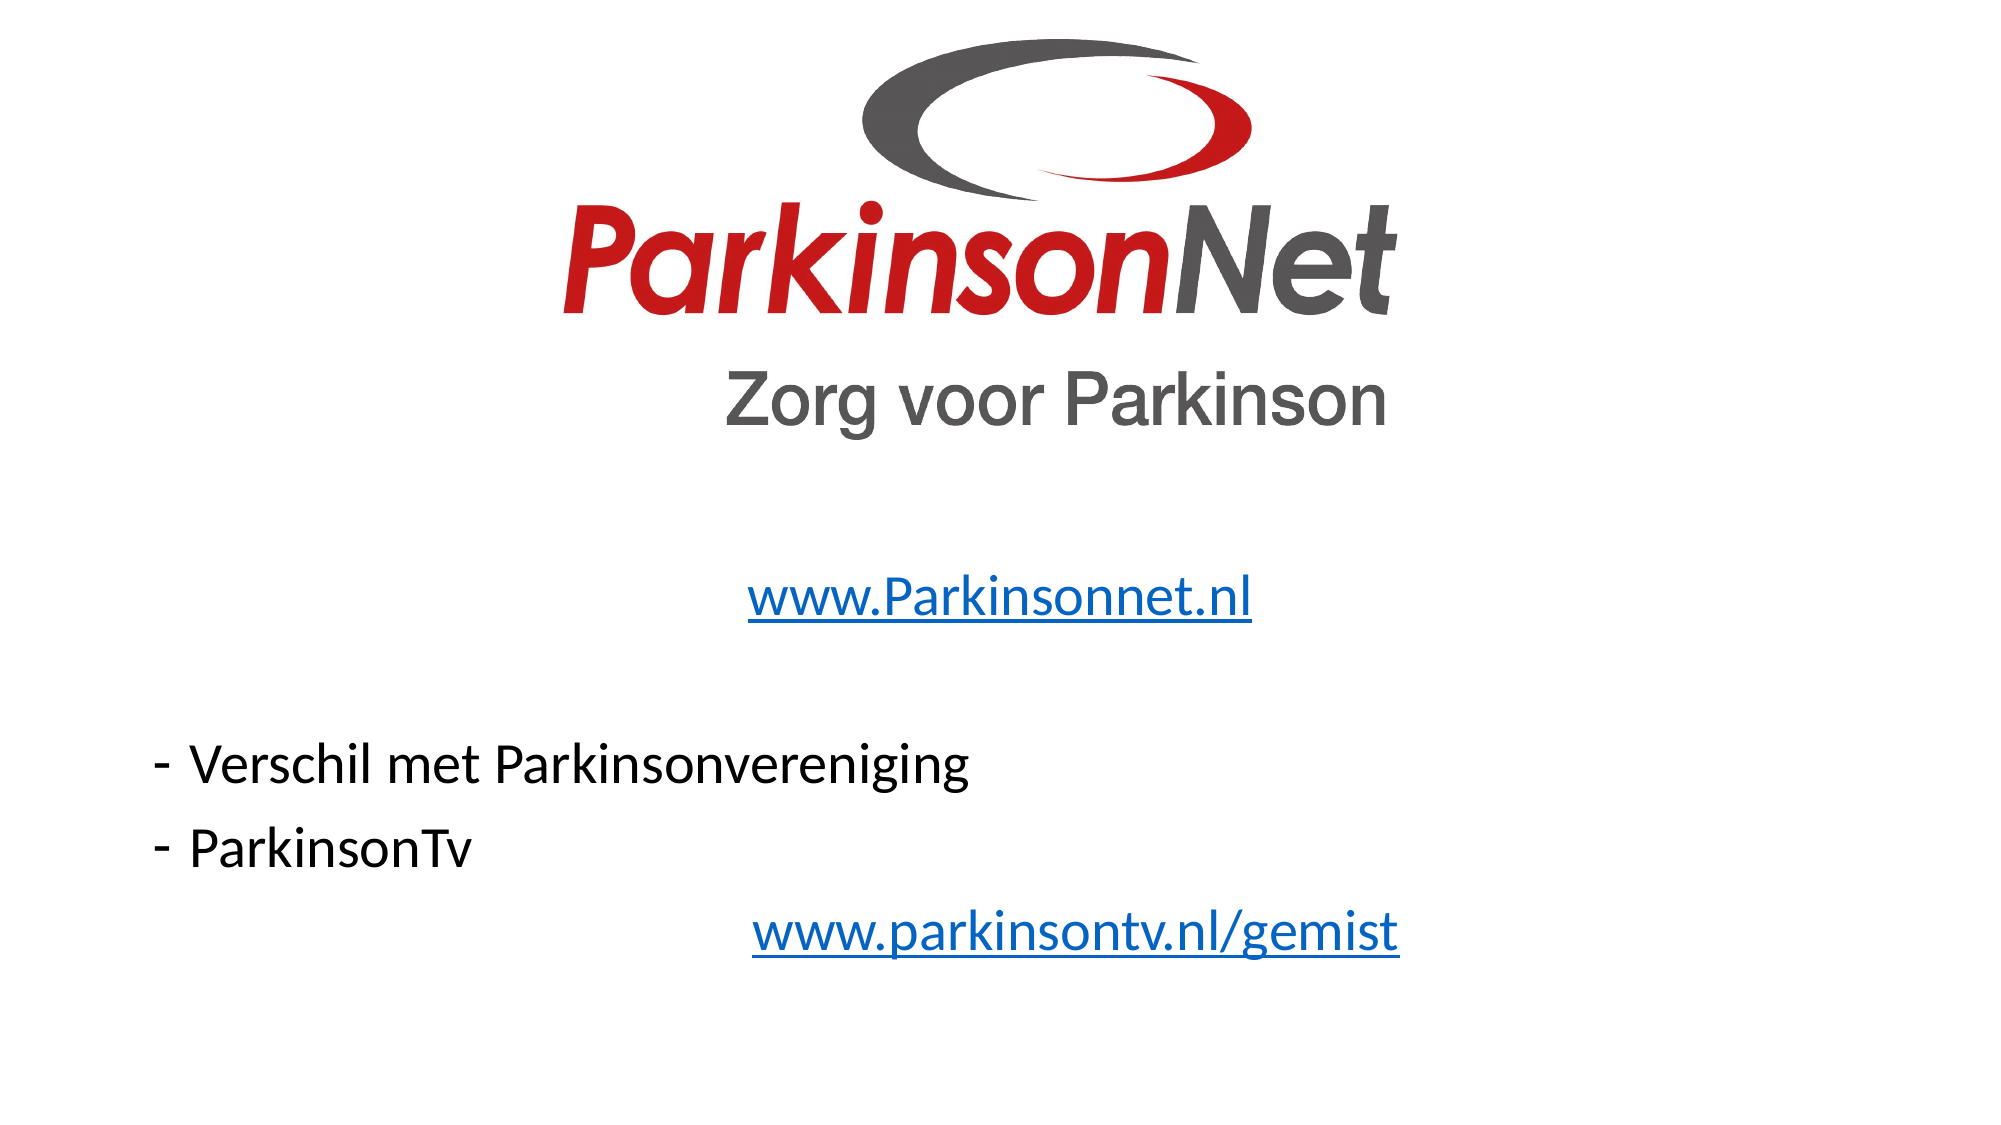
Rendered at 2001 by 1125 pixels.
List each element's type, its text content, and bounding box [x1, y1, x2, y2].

picture [555, 27, 1406, 452]
list www.Parkinsonnet.nl Verschil met Parkinsonvereniging ParkinsonTv www.parkinsontv.nl/gemist [137, 299, 1863, 1014]
